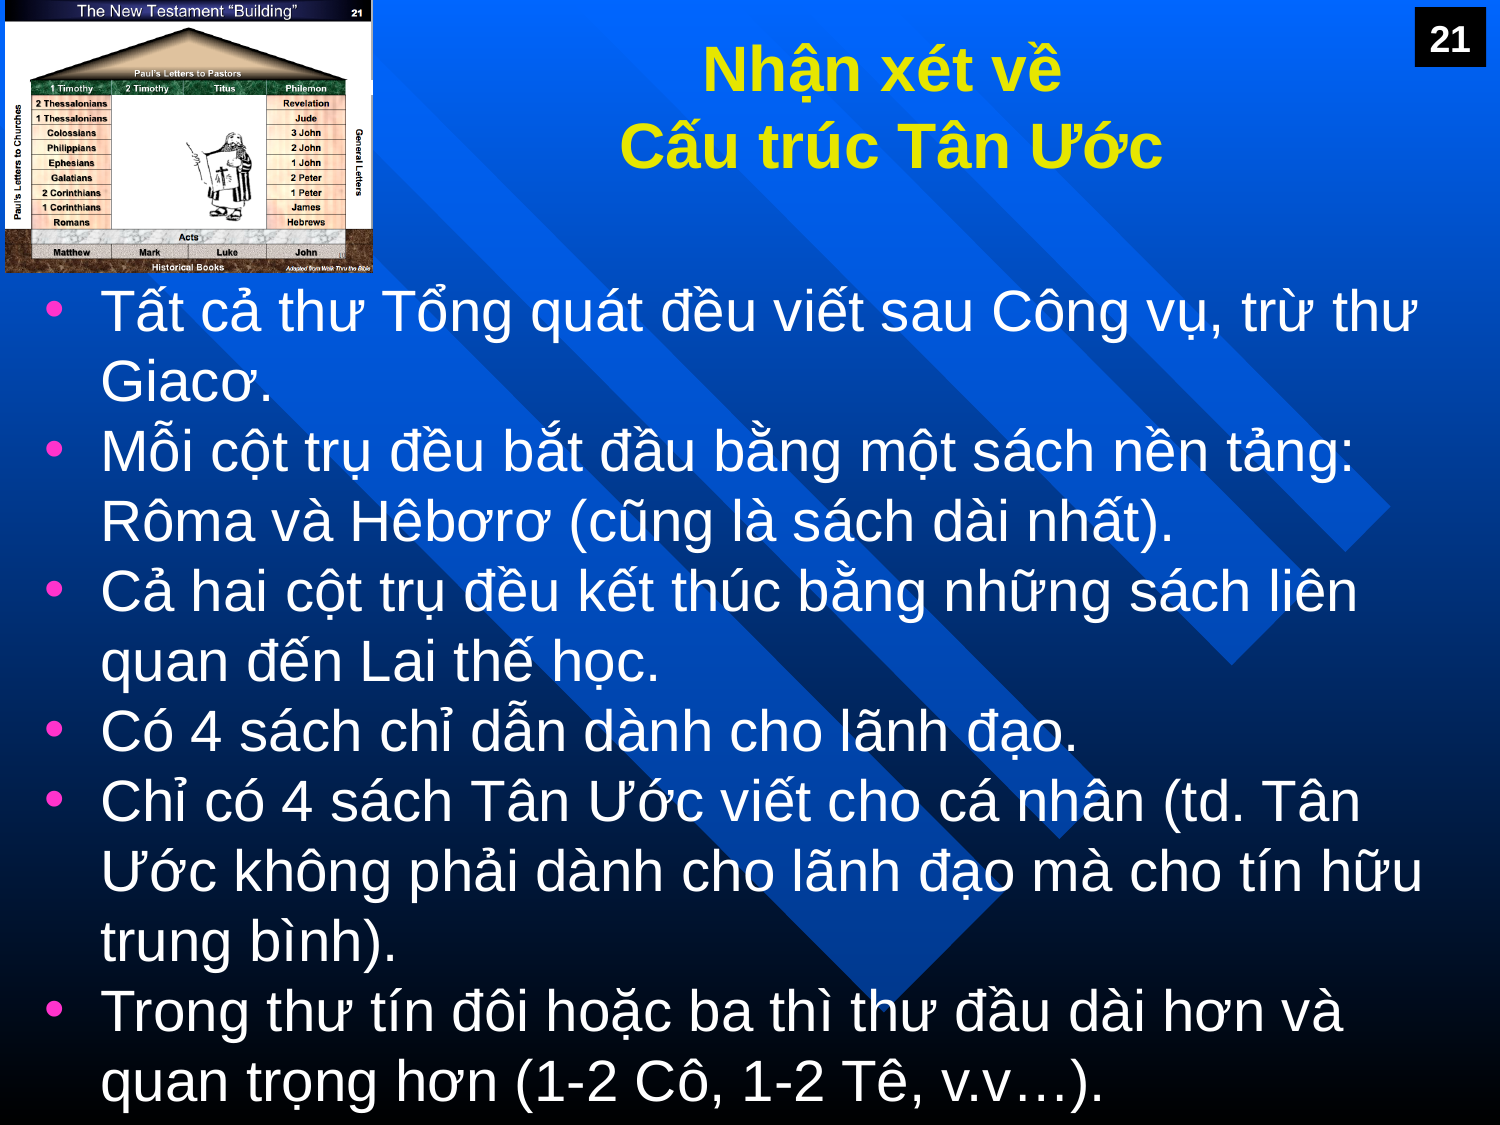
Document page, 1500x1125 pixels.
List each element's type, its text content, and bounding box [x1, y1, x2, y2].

text_box 21 [1414, 7, 1487, 67]
text_box Tất cả thư Tổng quát đều viết sau Công vụ, trừ thư Giacơ. Mỗi cột trụ đều bắt đầu bằng một sách nền tảng: Rôma và Hêbơrơ (cũng là sách dài nhất). Cả hai cột trụ đều kết thúc bằng những sách liên quan đến Lai thế học. Có 4 sách chỉ dẫn dành cho lãnh đạo. Chỉ có 4 sách Tân Ước viết cho cá nhân (td. Tân Ước không phải dành cho lãnh đạo mà cho tín hữu trung bình). Trong thư tín đôi hoặc ba thì thư đầu dài hơn và quan trọng hơn (1-2 Cô, 1-2 Tê, v.v…). [29, 266, 1500, 1121]
picture [5, 0, 373, 274]
title Nhận xét về Cấu trúc Tân Ước [383, 18, 1400, 191]
